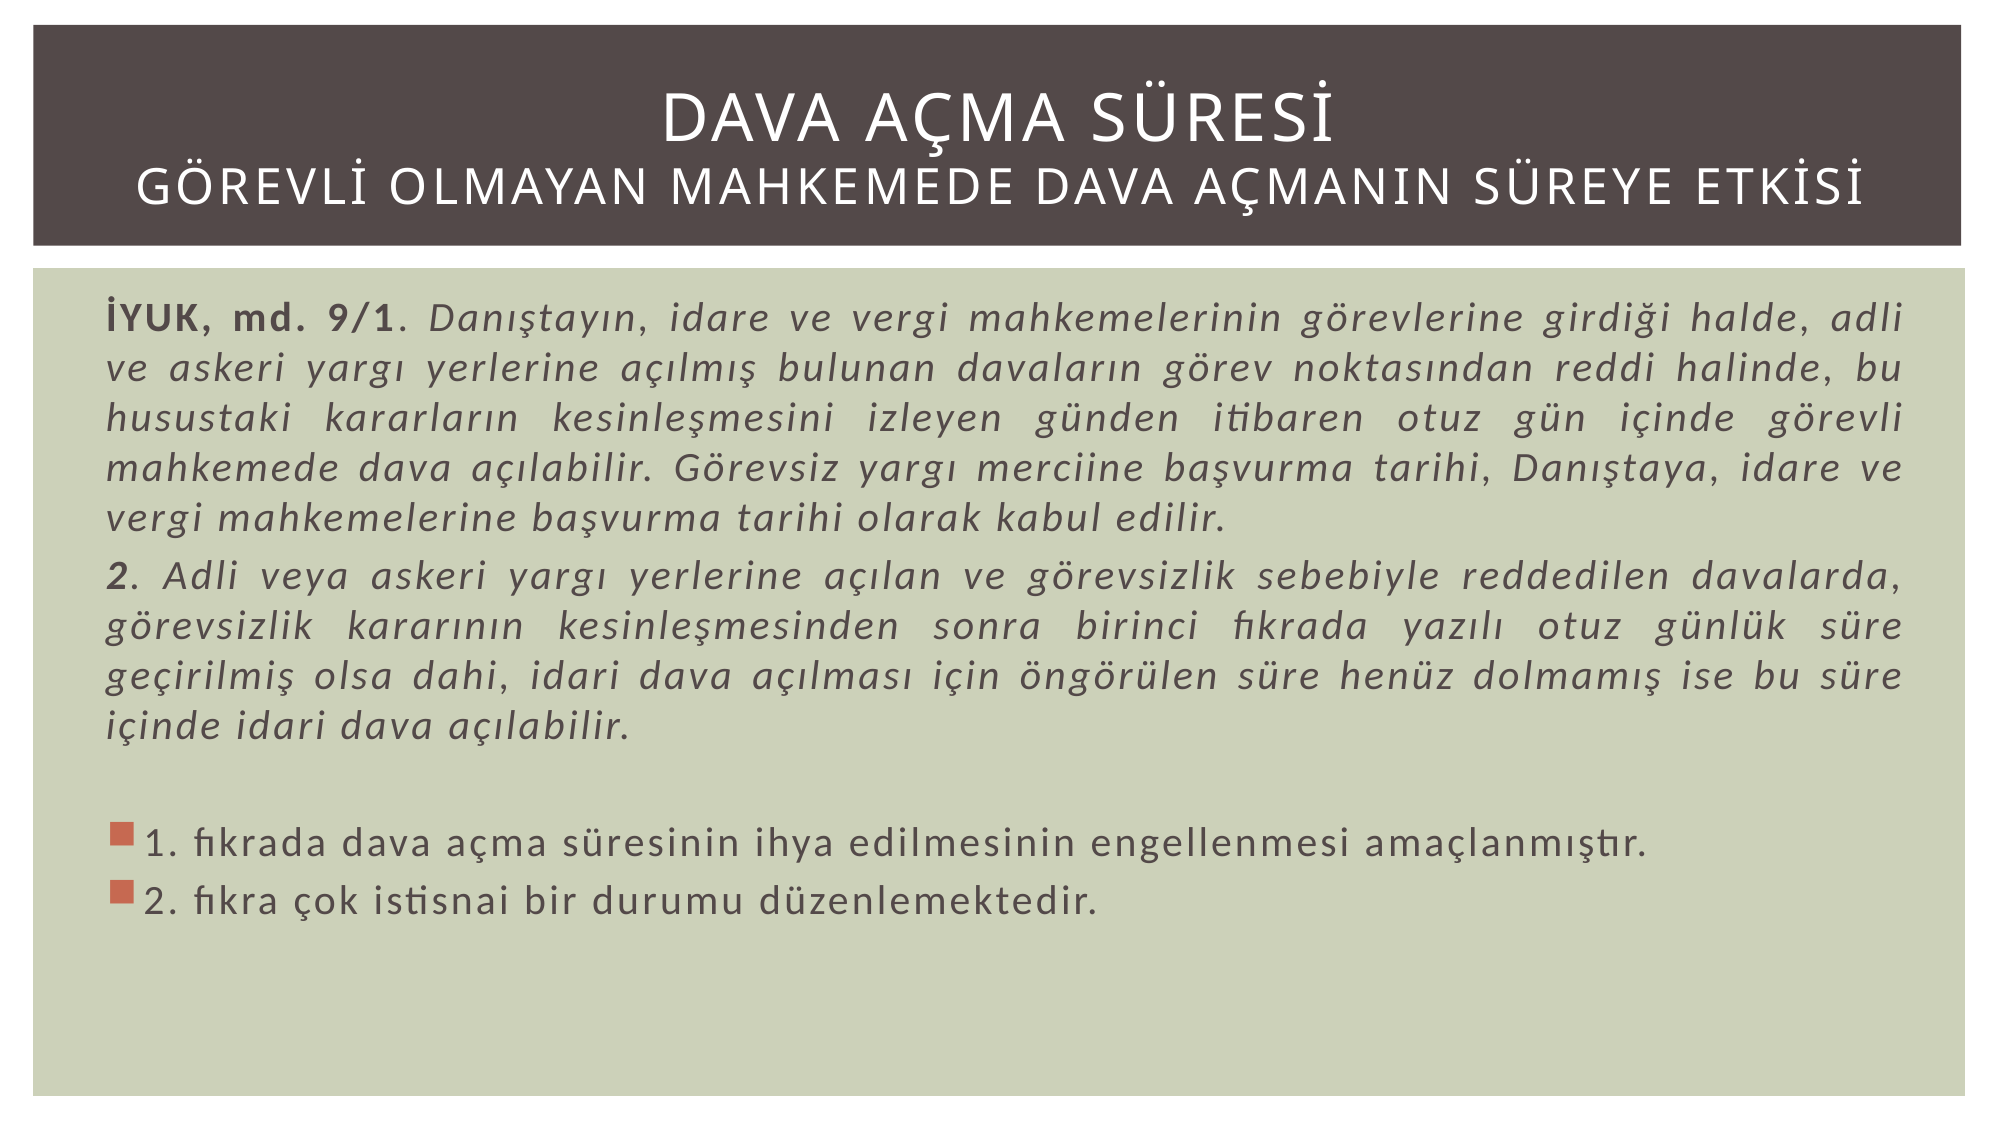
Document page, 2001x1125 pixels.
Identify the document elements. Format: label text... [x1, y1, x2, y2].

title DAVA AÇMA SÜRESİ GÖREVLİ OLMAYAN MAHKEMEDE DAVA AÇMAnıN SÜREYE ETKİSİ [83, 58, 1917, 232]
list İYUK, md. 9/1. Danıştayın, idare ve vergi mahkemelerinin görevlerine girdiği halde, adli ve askeri yargı yerlerine açılmış bulunan davaların görev noktasından reddi halinde, bu husustaki kararların kesinleşmesini izleyen günden itibaren otuz gün içinde görevli mahkemede dava açılabilir. Görevsiz yargı merciine başvurma tarihi, Danıştaya, idare ve vergi mahkemelerine başvurma tarihi olarak kabul edilir. 2. Adli veya askeri yargı yerlerine açılan ve görevsizlik sebebiyle reddedilen davalarda, görevsizlik kararının kesinleşmesinden sonra birinci fıkrada yazılı otuz günlük süre geçirilmiş olsa dahi, idari dava açılması için öngörülen süre henüz dolmamış ise bu süre içinde idari dava açılabilir. 1. fıkrada dava açma süresinin ihya edilmesinin engellenmesi amaçlanmıştır. 2. fıkra çok istisnai bir durumu düzenlemektedir. [83, 281, 1923, 1125]
